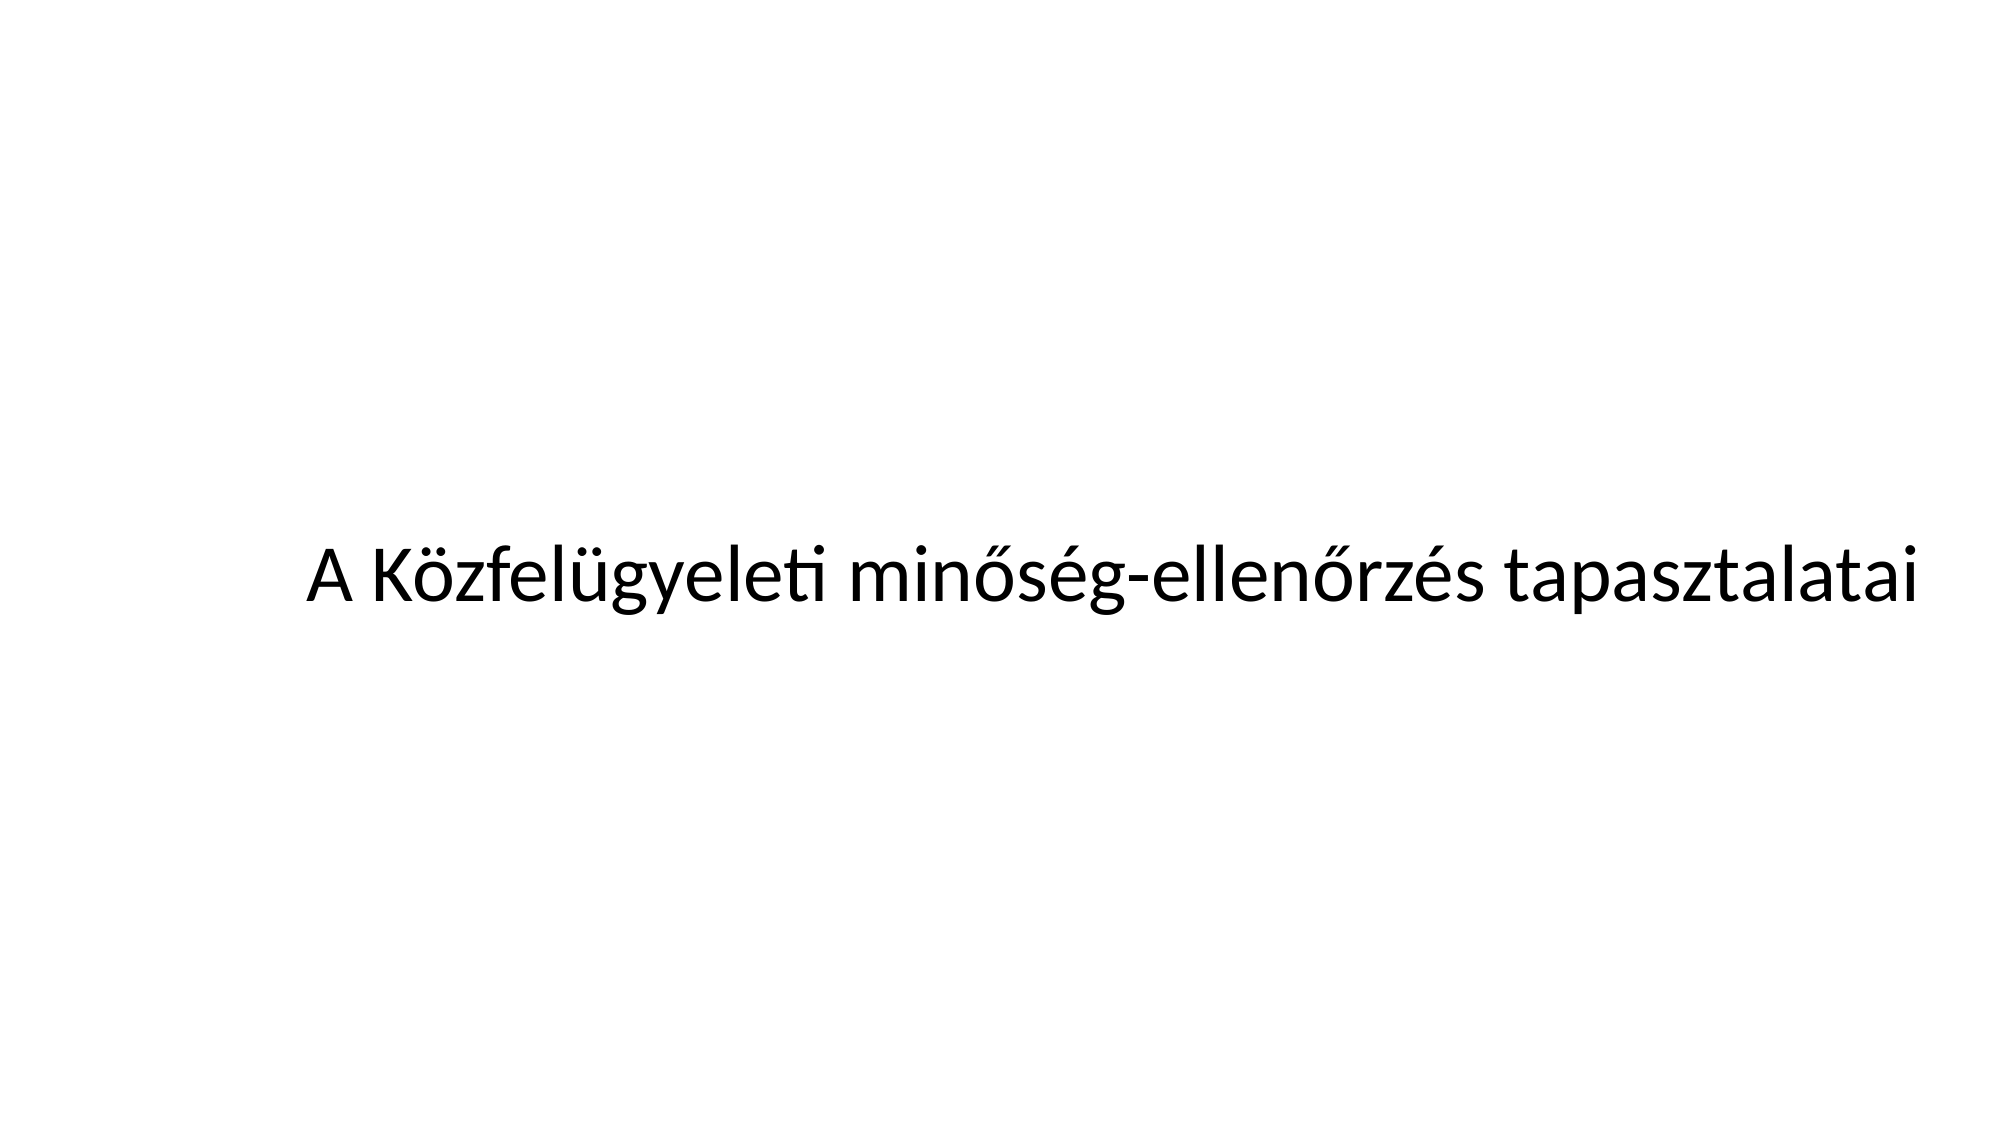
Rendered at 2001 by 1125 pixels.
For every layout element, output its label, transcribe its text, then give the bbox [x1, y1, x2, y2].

list A Közfelügyeleti minőség-ellenőrzés tapasztalatai [228, 42, 2000, 1071]
